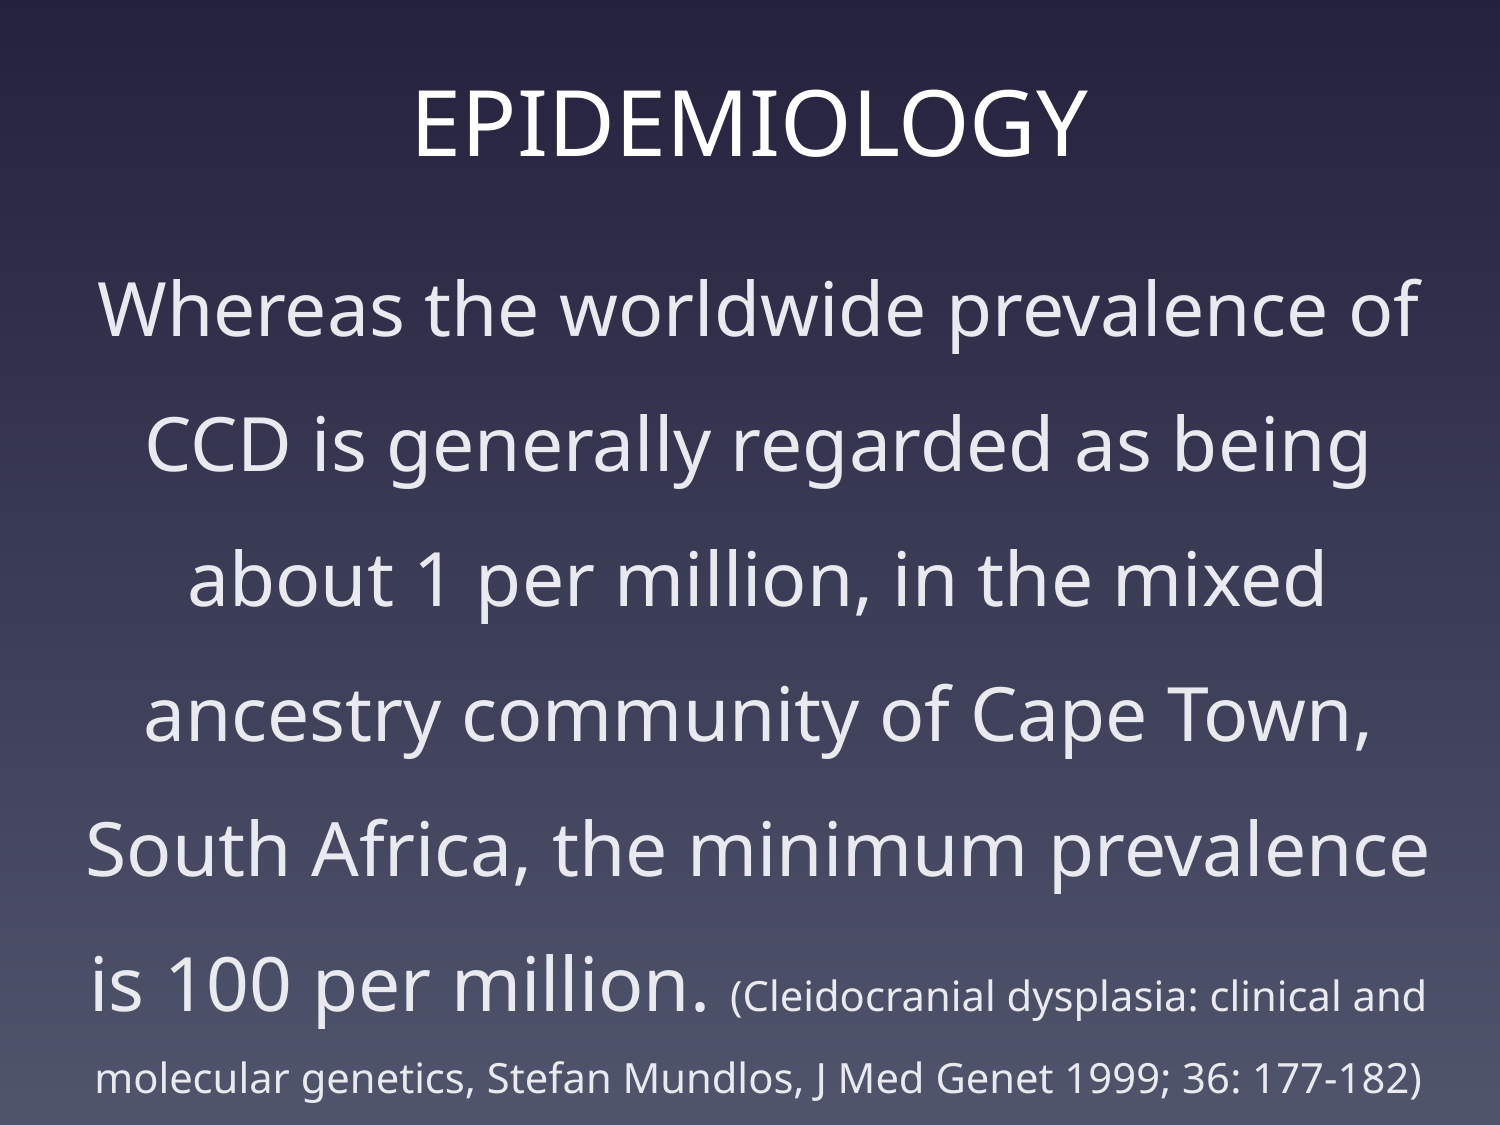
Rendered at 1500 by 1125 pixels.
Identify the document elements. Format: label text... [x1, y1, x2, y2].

subtitle Whereas the worldwide prevalence of CCD is generally regarded as being about 1 per million, in the mixed ancestry community of Cape Town, South Africa, the minimum prevalence is 100 per million. (Cleidocranial dysplasia: clinical and molecular genetics, Stefan Mundlos, J Med Genet 1999; 36: 177-182) [58, 208, 1459, 1097]
title EPIDEMIOLOGY [112, 30, 1388, 184]
